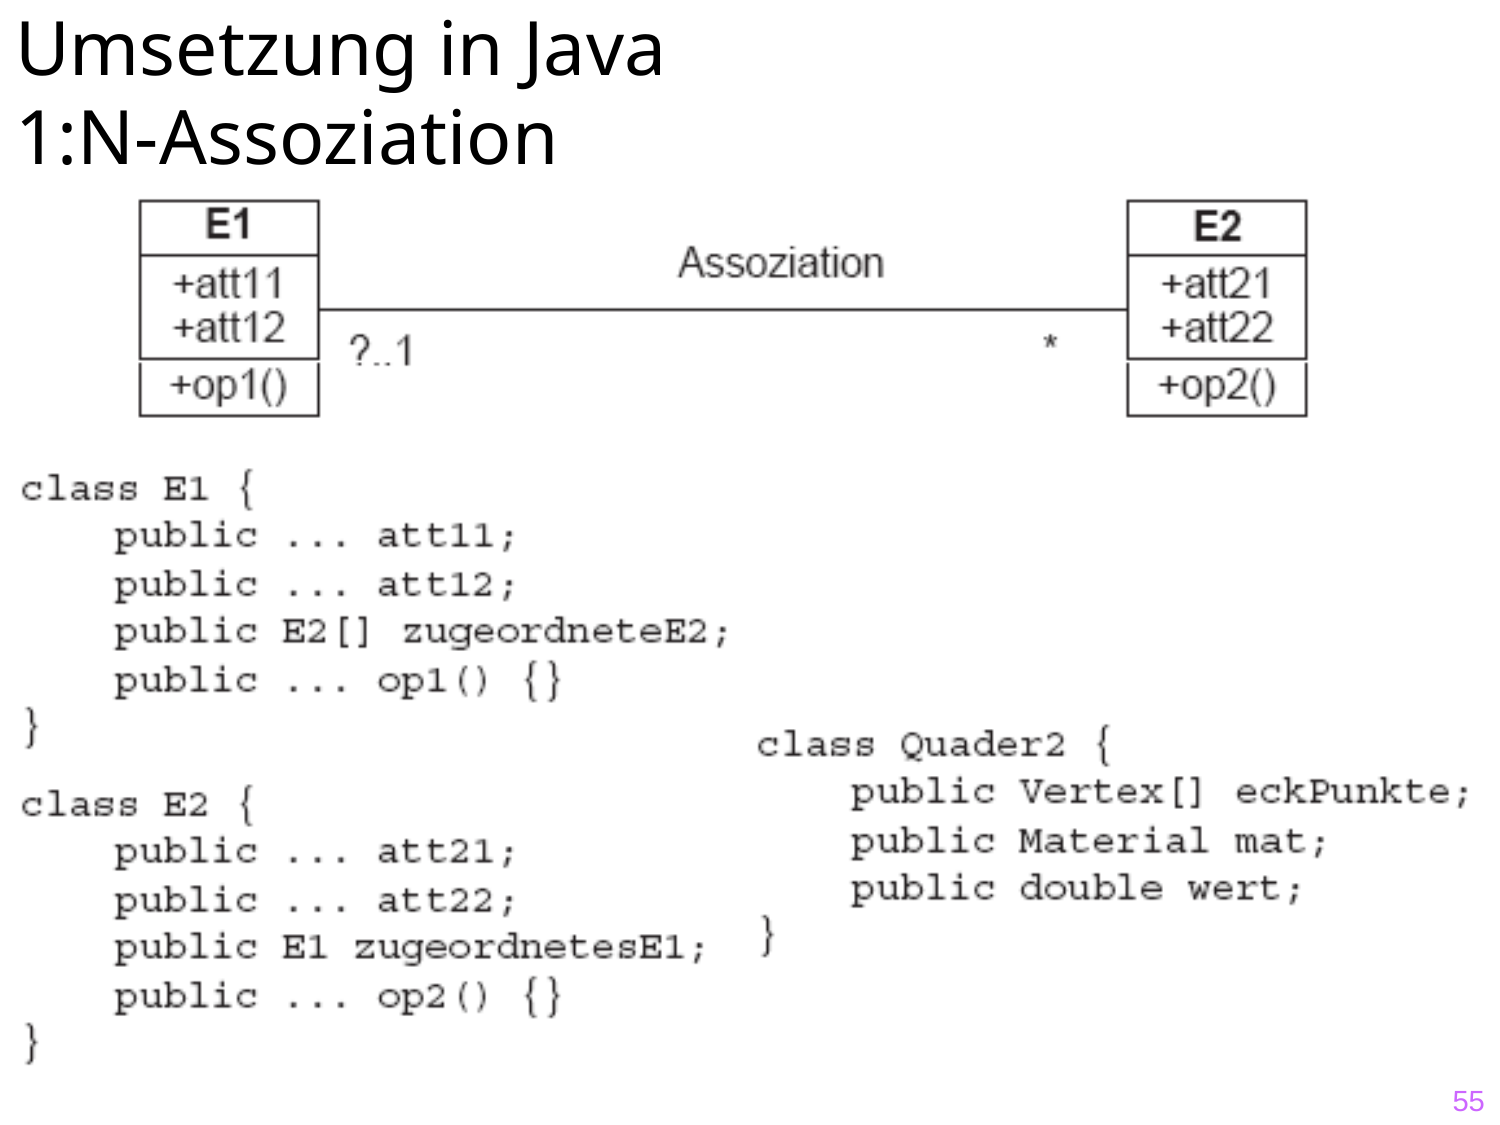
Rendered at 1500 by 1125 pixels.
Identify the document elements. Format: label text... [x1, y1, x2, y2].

slide_number 55 [1187, 1049, 1500, 1125]
title Umsetzung in Java 1:N-Assoziation [0, 0, 1500, 188]
picture [0, 172, 1491, 1073]
